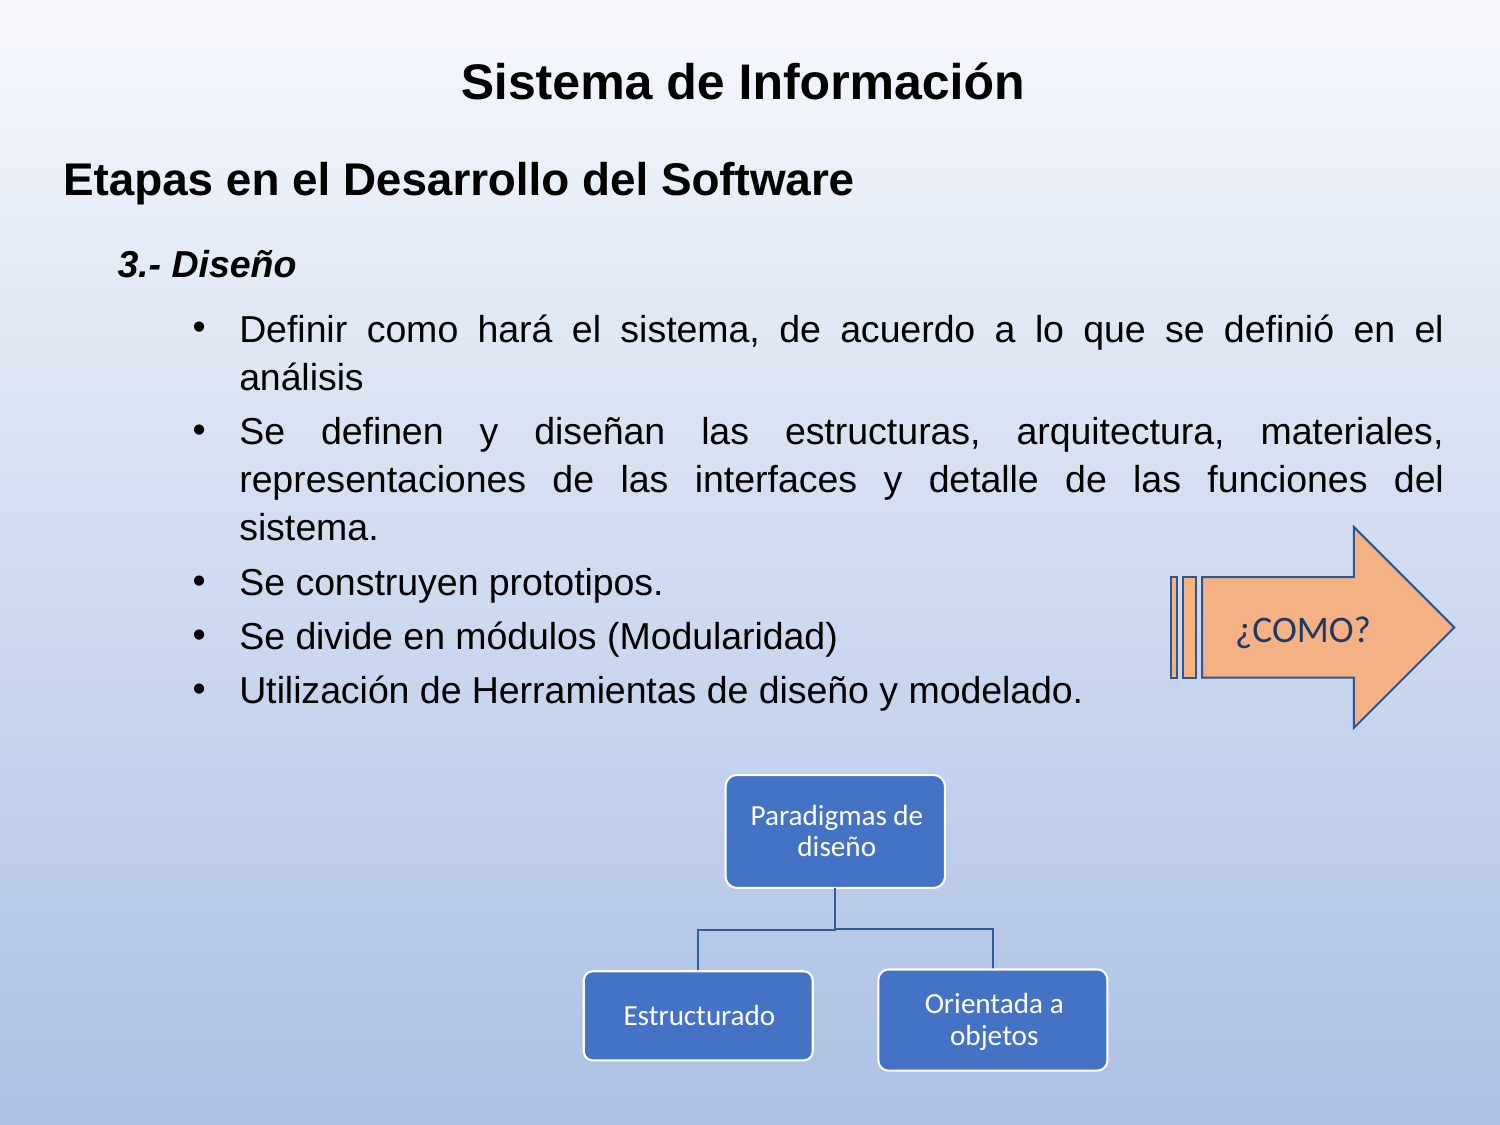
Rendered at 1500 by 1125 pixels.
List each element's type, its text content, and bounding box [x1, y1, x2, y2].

text_box ¿COMO? [1182, 576, 1197, 679]
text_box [514, 775, 1171, 1099]
text_box ¿COMO? [1201, 524, 1456, 731]
text_box ¿COMO? [1170, 576, 1178, 679]
text_box 3.- Diseño Definir como hará el sistema, de acuerdo a lo que se definió en el análisis Se definen y diseñan las estructuras, arquitectura, materiales, representaciones de las interfaces y detalle de las funciones del sistema. Se construyen prototipos. Se divide en módulos (Modularidad) Utilización de Herramientas de diseño y modelado. [102, 229, 1459, 719]
subtitle Sistema de Información [390, 48, 1109, 138]
text_box Etapas en el Desarrollo del Software [48, 138, 1459, 213]
